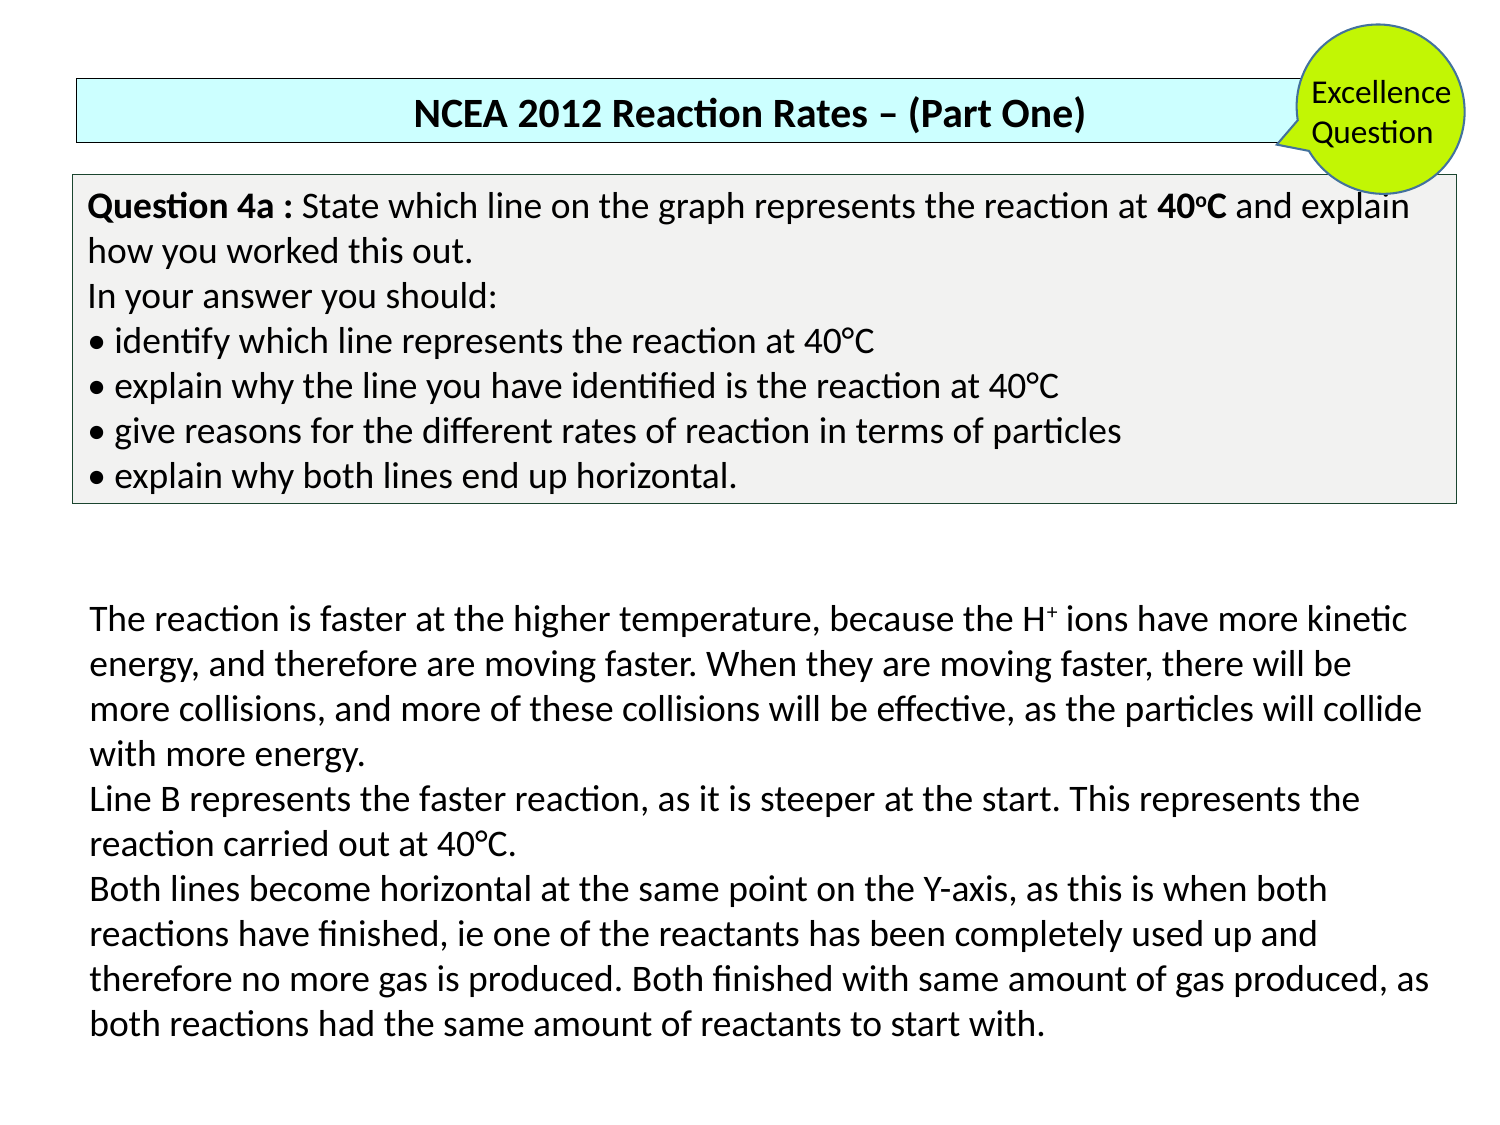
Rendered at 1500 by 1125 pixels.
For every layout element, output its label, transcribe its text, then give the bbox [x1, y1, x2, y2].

text_box NCEA 2012 Reaction Rates – (Part One) [76, 78, 1296, 143]
text_box [1274, 120, 1296, 150]
text_box [1307, 23, 1451, 63]
text_box [1312, 158, 1453, 195]
text_box Question 4a : State which line on the graph represents the reaction at 40oC and explain how you worked this out. In your answer you should: • identify which line represents the reaction at 40°C • explain why the line you have identified is the reaction at 40°C • give reasons for the different rates of reaction in terms of particles • explain why both lines end up horizontal. [72, 174, 1457, 504]
text_box Excellence Question [1296, 63, 1486, 158]
text_box The reaction is faster at the higher temperature, because the H+ ions have more kinetic energy, and therefore are moving faster. When they are moving faster, there will be more collisions, and more of these collisions will be effective, as the particles will collide with more energy. Line B represents the faster reaction, as it is steeper at the start. This represents the reaction carried out at 40°C. Both lines become horizontal at the same point on the Y-axis, as this is when both reactions have finished, ie one of the reactants has been completely used up and therefore no more gas is produced. Both finished with same amount of gas produced, as both reactions had the same amount of reactants to start with. [74, 586, 1454, 1051]
